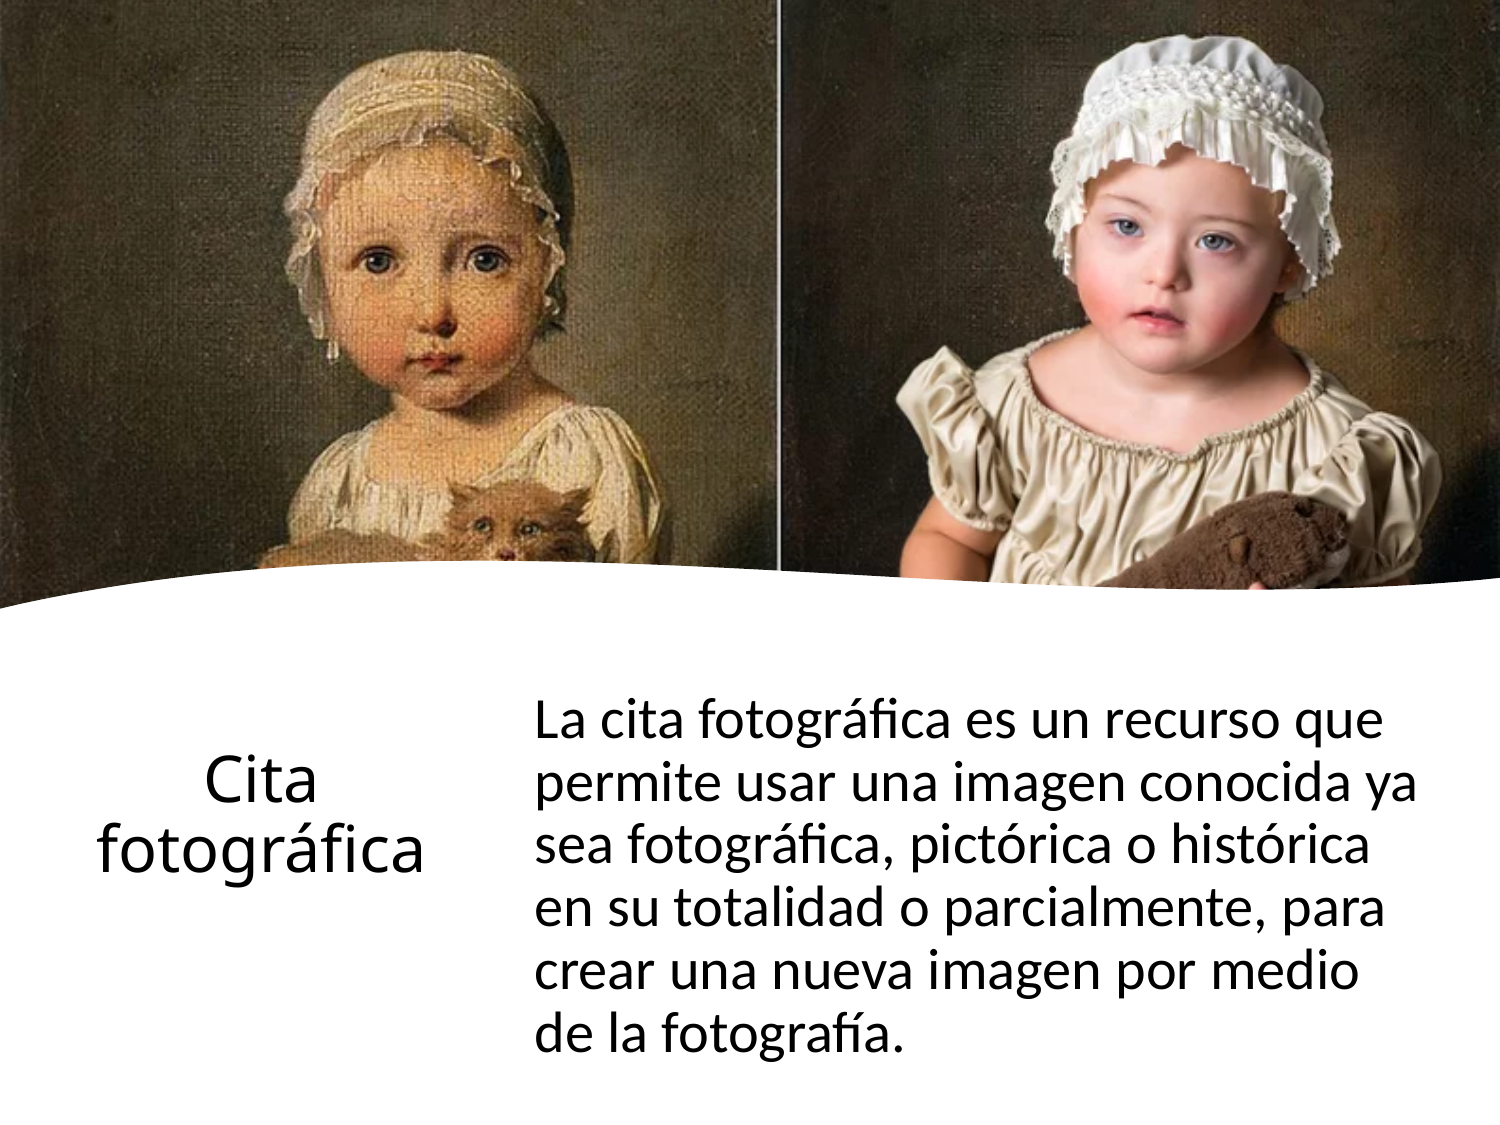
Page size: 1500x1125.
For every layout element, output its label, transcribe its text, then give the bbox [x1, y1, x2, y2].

picture [0, 0, 1500, 609]
list La cita fotográfica es un recurso que permite usar una imagen conocida ya sea fotográfica, pictórica o histórica en su totalidad o parcialmente, para crear una nueva imagen por medio de la fotografía. [519, 680, 1441, 1083]
title Cita fotográfica [59, 615, 464, 1018]
